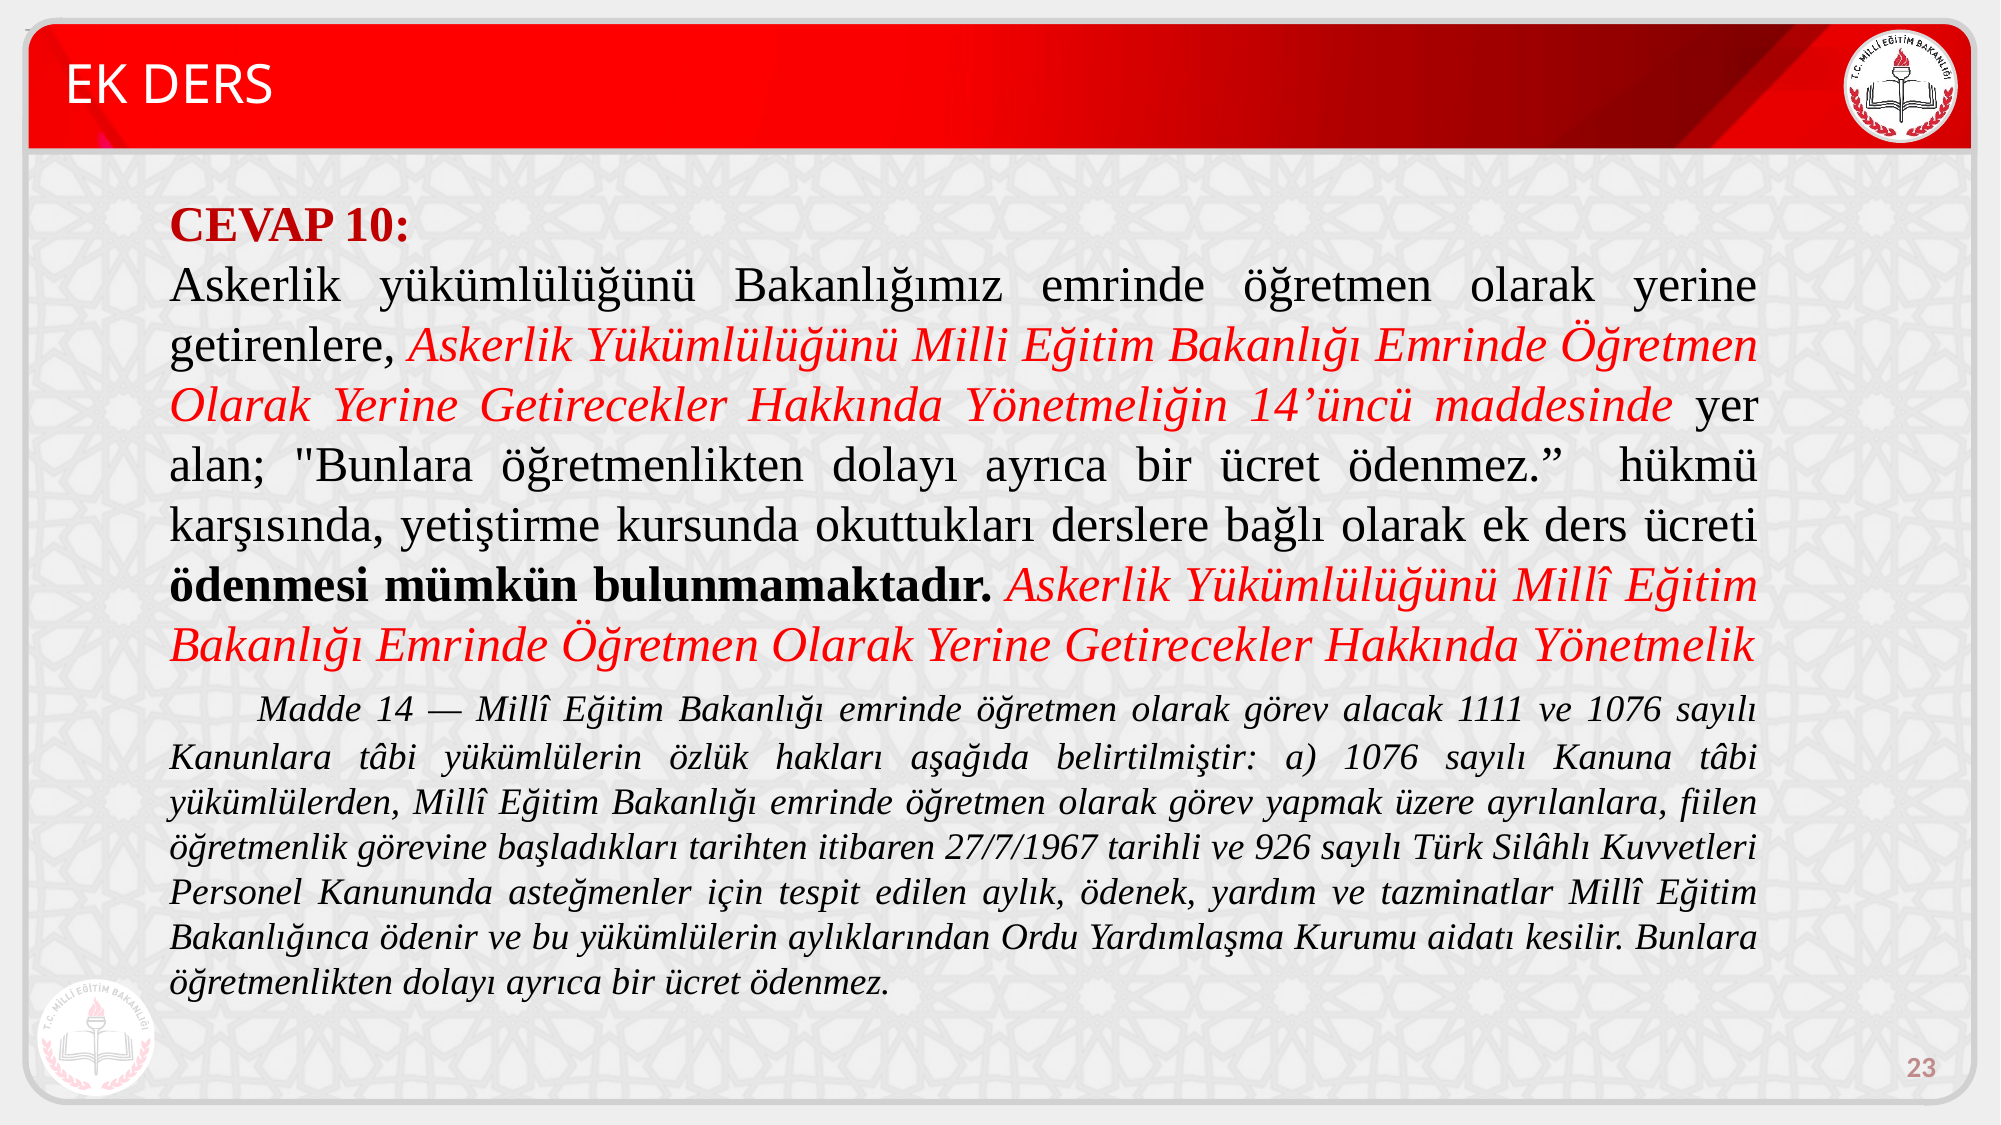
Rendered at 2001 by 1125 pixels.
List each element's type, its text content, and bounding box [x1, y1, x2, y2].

picture [29, 25, 1971, 148]
text_box CEVAP 10: Askerlik yükümlülüğünü Bakanlığımız emrinde öğretmen olarak yerine getirenlere, Askerlik Yükümlülüğünü Milli Eğitim Bakanlığı Emrinde Öğretmen Olarak Yerine Getirecekler Hakkında Yönetmeliğin 14’üncü maddesinde yer alan; "Bunlara öğretmenlikten dolayı ayrıca bir ücret ödenmez.” hükmü karşısında, yetiştirme kursunda okuttukları derslere bağlı olarak ek ders ücreti ödenmesi mümkün bulunmamaktadır. Askerlik Yükümlülüğünü Millî Eğitim Bakanlığı Emrinde Öğretmen Olarak Yerine Getirecekler Hakkında Yönetmelik Madde 14 — Millî Eğitim Bakanlığı emrinde öğretmen olarak görev alacak 1111 ve 1076 sayılı Kanunlara tâbi yükümlülerin özlük hakları aşağıda belirtilmiştir: a) 1076 sayılı Kanuna tâbi yükümlülerden, Millî Eğitim Bakanlığı emrinde öğretmen olarak görev yapmak üzere ayrılanlara, fiilen öğretmenlik görevine başladıkları tarihten itibaren 27/7/1967 tarihli ve 926 sayılı Türk Silâhlı Kuvvetleri Personel Kanununda asteğmenler için tespit edilen aylık, ödenek, yardım ve tazminatlar Millî Eğitim Bakanlığınca ödenir ve bu yükümlülerin aylıklarından Ordu Yardımlaşma Kurumu aidatı kesilir. Bunlara öğretmenlikten dolayı ayrıca bir ücret ödenmez. [154, 184, 1775, 1070]
title EK DERS [49, 49, 1775, 124]
picture [37, 979, 155, 1096]
slide_number 23 [1891, 1035, 1972, 1096]
